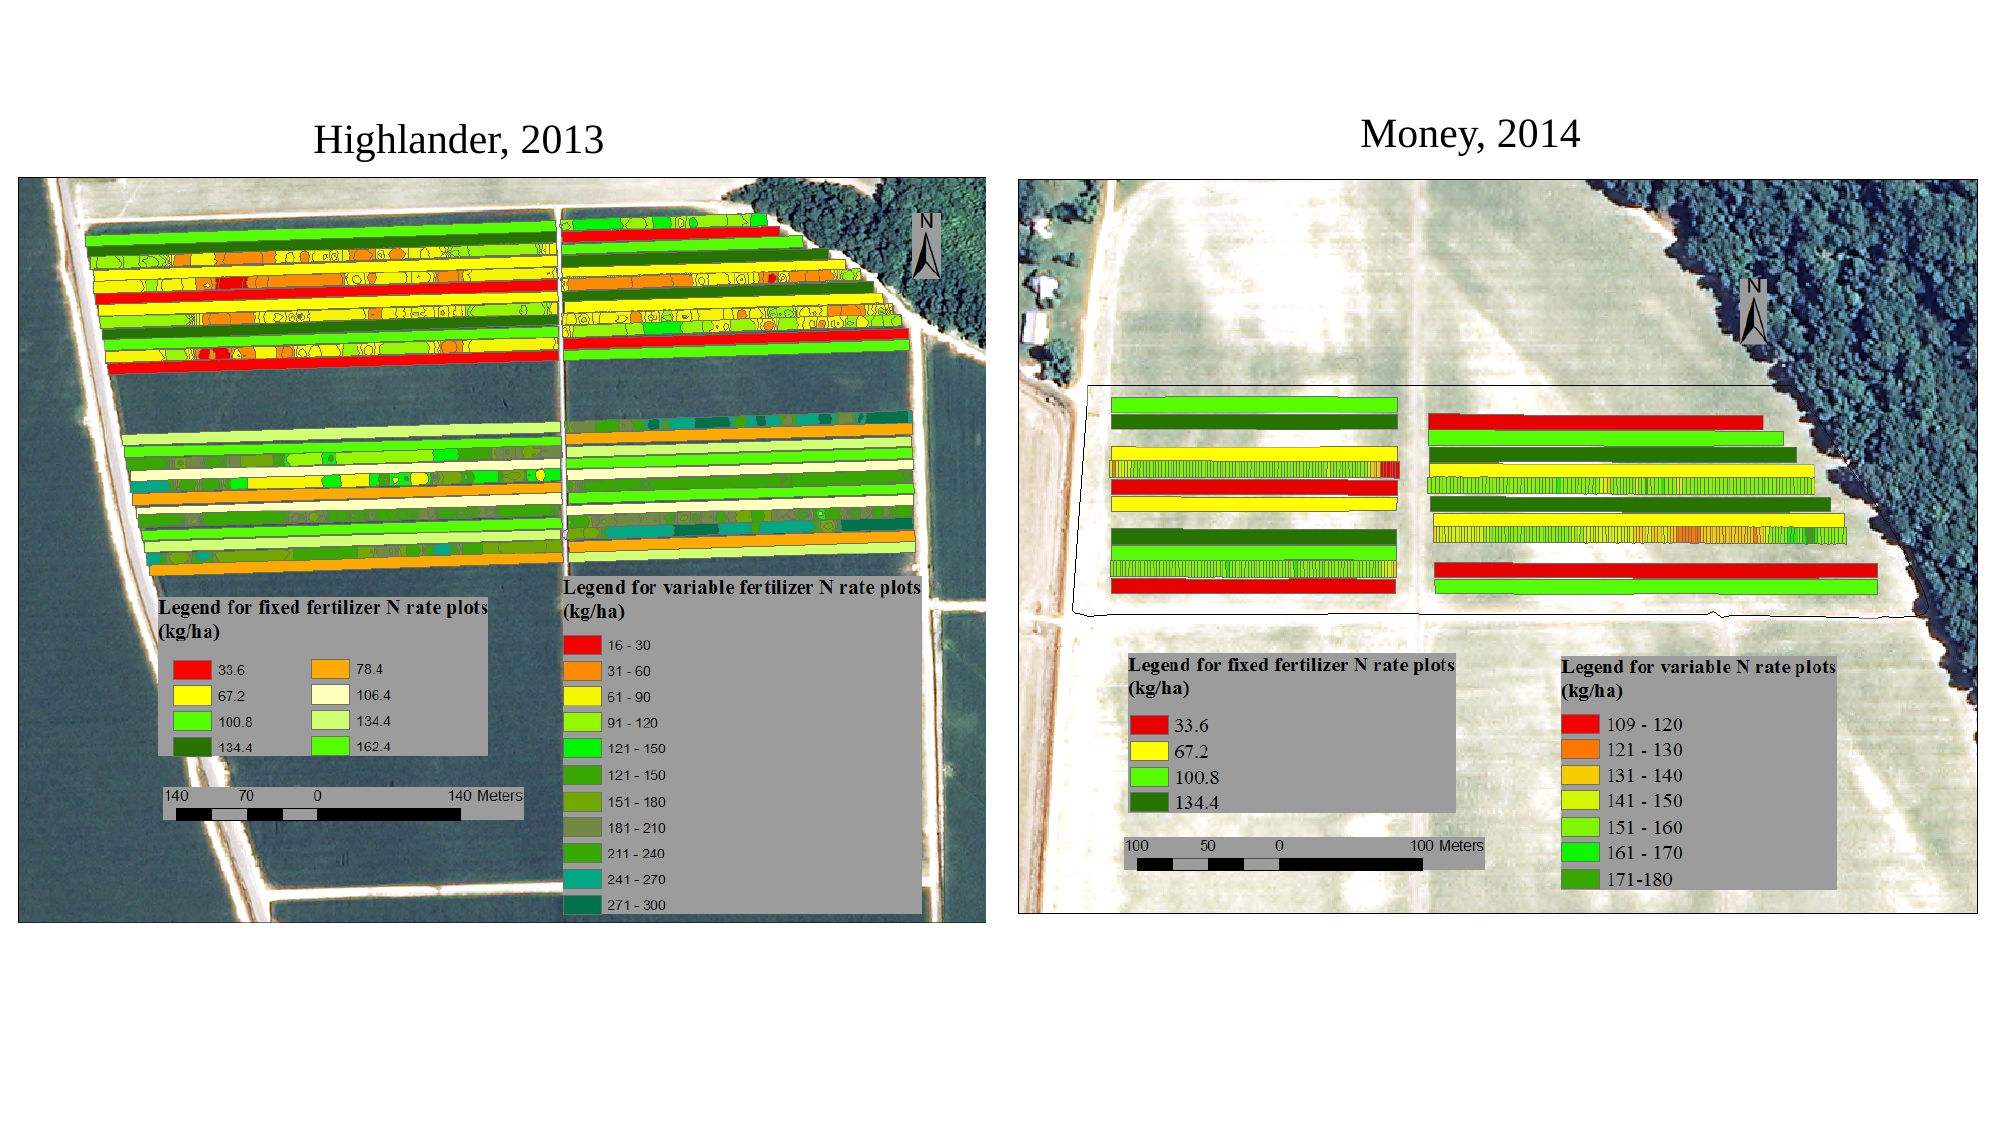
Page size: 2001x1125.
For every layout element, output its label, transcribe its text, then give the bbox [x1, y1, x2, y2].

picture [0, 164, 1983, 944]
text_box Highlander, 2013 [298, 103, 685, 164]
text_box Money, 2014 [1345, 98, 1597, 164]
